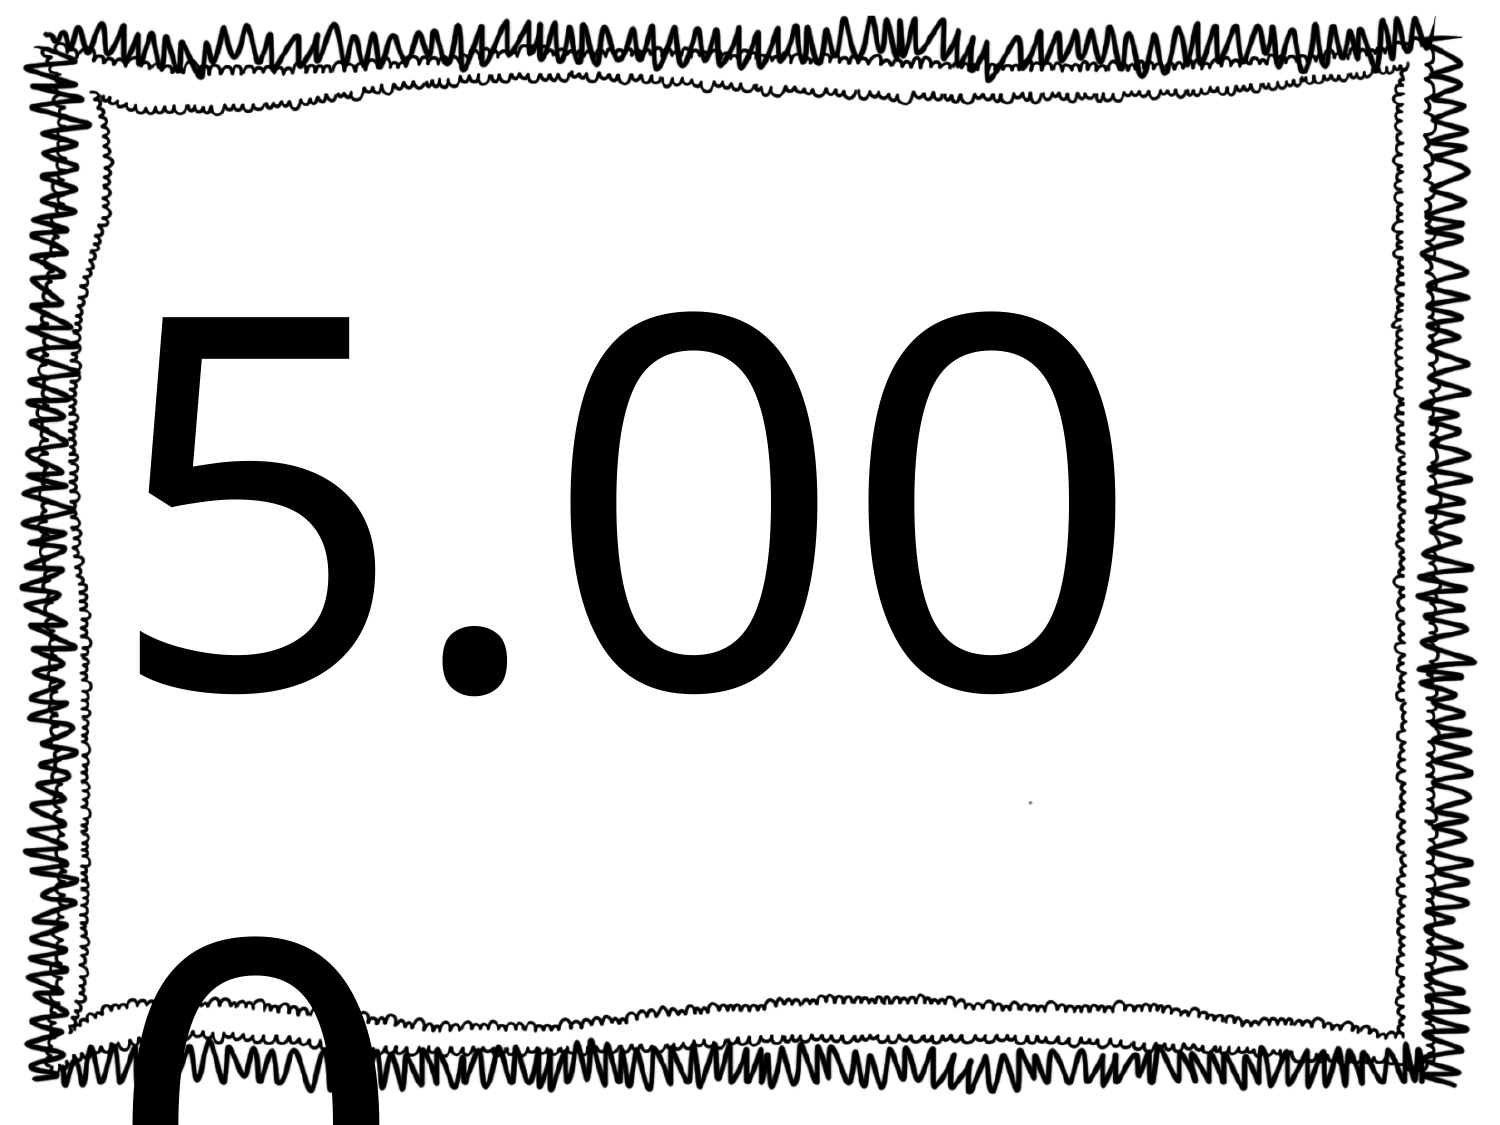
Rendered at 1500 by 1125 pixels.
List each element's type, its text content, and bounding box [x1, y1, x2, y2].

picture [12, 0, 1483, 1125]
text_box 5.000 [93, 154, 197, 965]
text_box 5.000 [1293, 154, 1399, 965]
